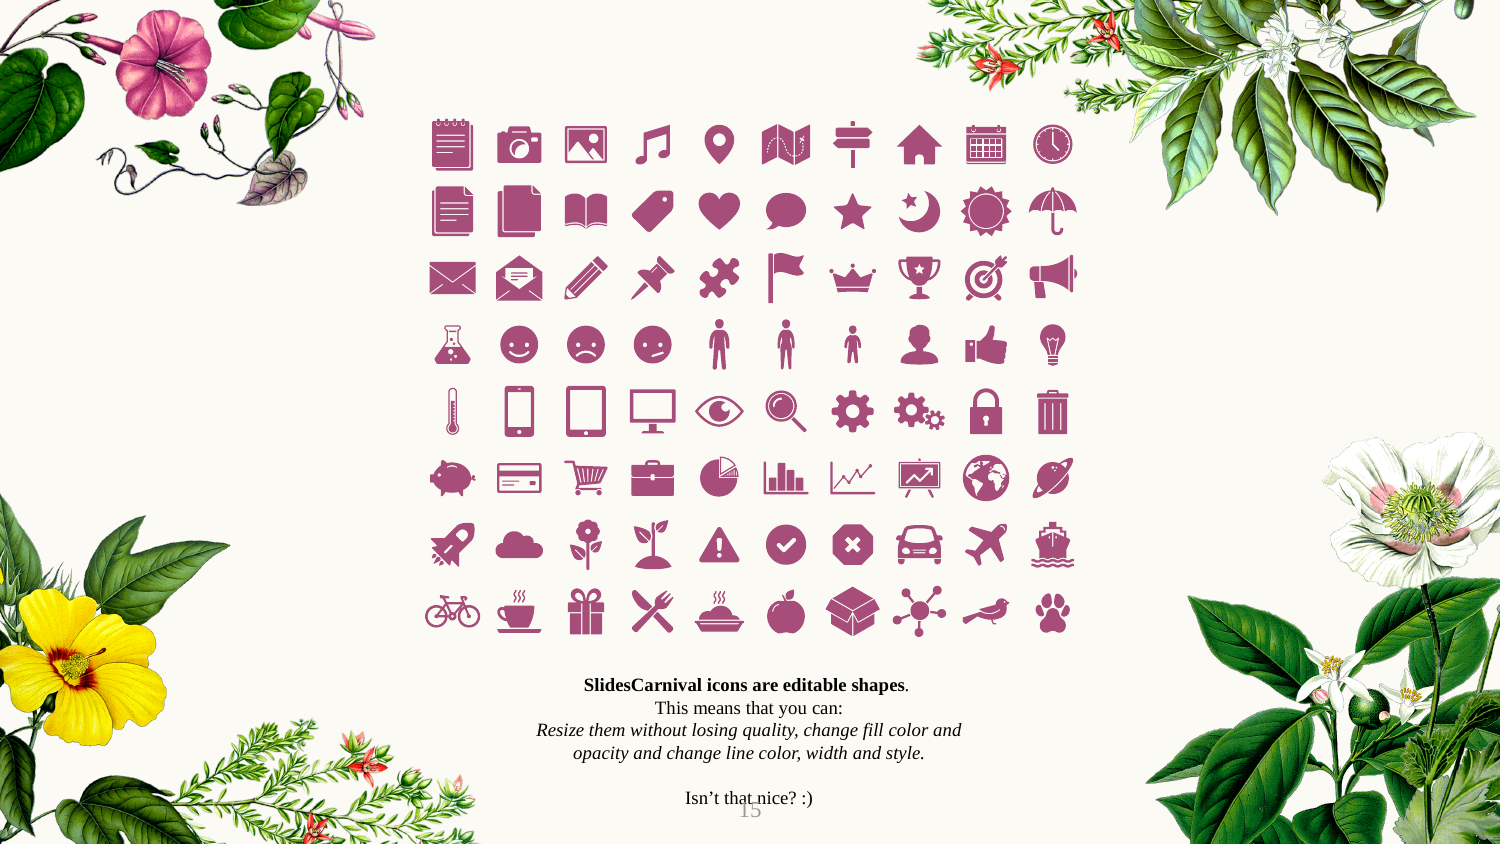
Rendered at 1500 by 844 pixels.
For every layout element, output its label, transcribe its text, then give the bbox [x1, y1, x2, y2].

text_box [566, 385, 606, 437]
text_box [766, 589, 806, 634]
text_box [445, 387, 460, 436]
text_box [699, 527, 740, 563]
text_box [567, 325, 605, 364]
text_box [777, 319, 795, 370]
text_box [497, 589, 542, 634]
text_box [761, 123, 811, 166]
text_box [564, 460, 608, 496]
text_box [635, 124, 670, 165]
text_box [896, 124, 943, 165]
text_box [1036, 389, 1069, 435]
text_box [631, 589, 674, 633]
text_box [1032, 457, 1074, 499]
text_box [766, 524, 807, 565]
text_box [430, 522, 475, 567]
text_box [699, 258, 740, 298]
text_box [631, 190, 674, 232]
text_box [694, 590, 745, 632]
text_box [434, 325, 471, 365]
text_box [962, 454, 1010, 502]
text_box [504, 385, 535, 437]
text_box [430, 459, 476, 497]
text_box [898, 190, 941, 233]
text_box [425, 595, 481, 628]
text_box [1035, 593, 1071, 634]
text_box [497, 125, 542, 164]
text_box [431, 186, 474, 237]
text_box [965, 325, 1008, 365]
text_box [564, 256, 608, 300]
text_box [970, 388, 1003, 435]
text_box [431, 118, 474, 171]
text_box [564, 125, 608, 164]
text_box [704, 124, 735, 165]
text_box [496, 462, 542, 494]
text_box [844, 325, 862, 364]
text_box [698, 192, 741, 230]
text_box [895, 524, 943, 565]
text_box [965, 124, 1007, 165]
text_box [898, 256, 941, 300]
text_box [892, 585, 947, 638]
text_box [633, 519, 672, 570]
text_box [768, 252, 805, 304]
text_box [1029, 254, 1078, 299]
picture [0, 0, 385, 206]
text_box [708, 318, 730, 370]
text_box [960, 186, 1012, 237]
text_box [765, 390, 807, 433]
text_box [763, 461, 809, 495]
text_box [900, 324, 939, 365]
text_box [694, 395, 745, 427]
text_box [833, 193, 872, 230]
text_box [965, 523, 1007, 566]
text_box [825, 586, 881, 637]
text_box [893, 392, 945, 431]
picture [1117, 0, 1500, 216]
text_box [898, 458, 941, 498]
picture [1143, 432, 1500, 844]
text_box [500, 325, 539, 364]
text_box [832, 120, 873, 169]
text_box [567, 588, 605, 635]
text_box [495, 255, 543, 301]
text_box [766, 192, 807, 230]
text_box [569, 519, 603, 571]
text_box [495, 531, 543, 559]
text_box [831, 390, 874, 433]
picture [916, 0, 1116, 125]
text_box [564, 193, 608, 230]
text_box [1028, 186, 1077, 236]
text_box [1039, 324, 1066, 367]
text_box [832, 524, 874, 565]
picture [0, 485, 485, 844]
slide_number 15 [705, 779, 795, 820]
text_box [829, 263, 877, 293]
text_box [1031, 521, 1075, 568]
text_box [630, 255, 675, 301]
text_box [429, 261, 476, 295]
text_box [497, 184, 542, 238]
text_box [633, 325, 672, 364]
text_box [964, 255, 1008, 301]
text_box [830, 461, 876, 495]
text_box SlidesCarnival icons are editable shapes. This means that you can: Resize them without losing quality, change fill color and opacity and change line color, width and style. Isn’t that nice? :) [516, 657, 982, 833]
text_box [699, 456, 739, 497]
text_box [1032, 124, 1073, 165]
text_box [962, 598, 1010, 625]
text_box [629, 389, 676, 434]
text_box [631, 459, 675, 497]
